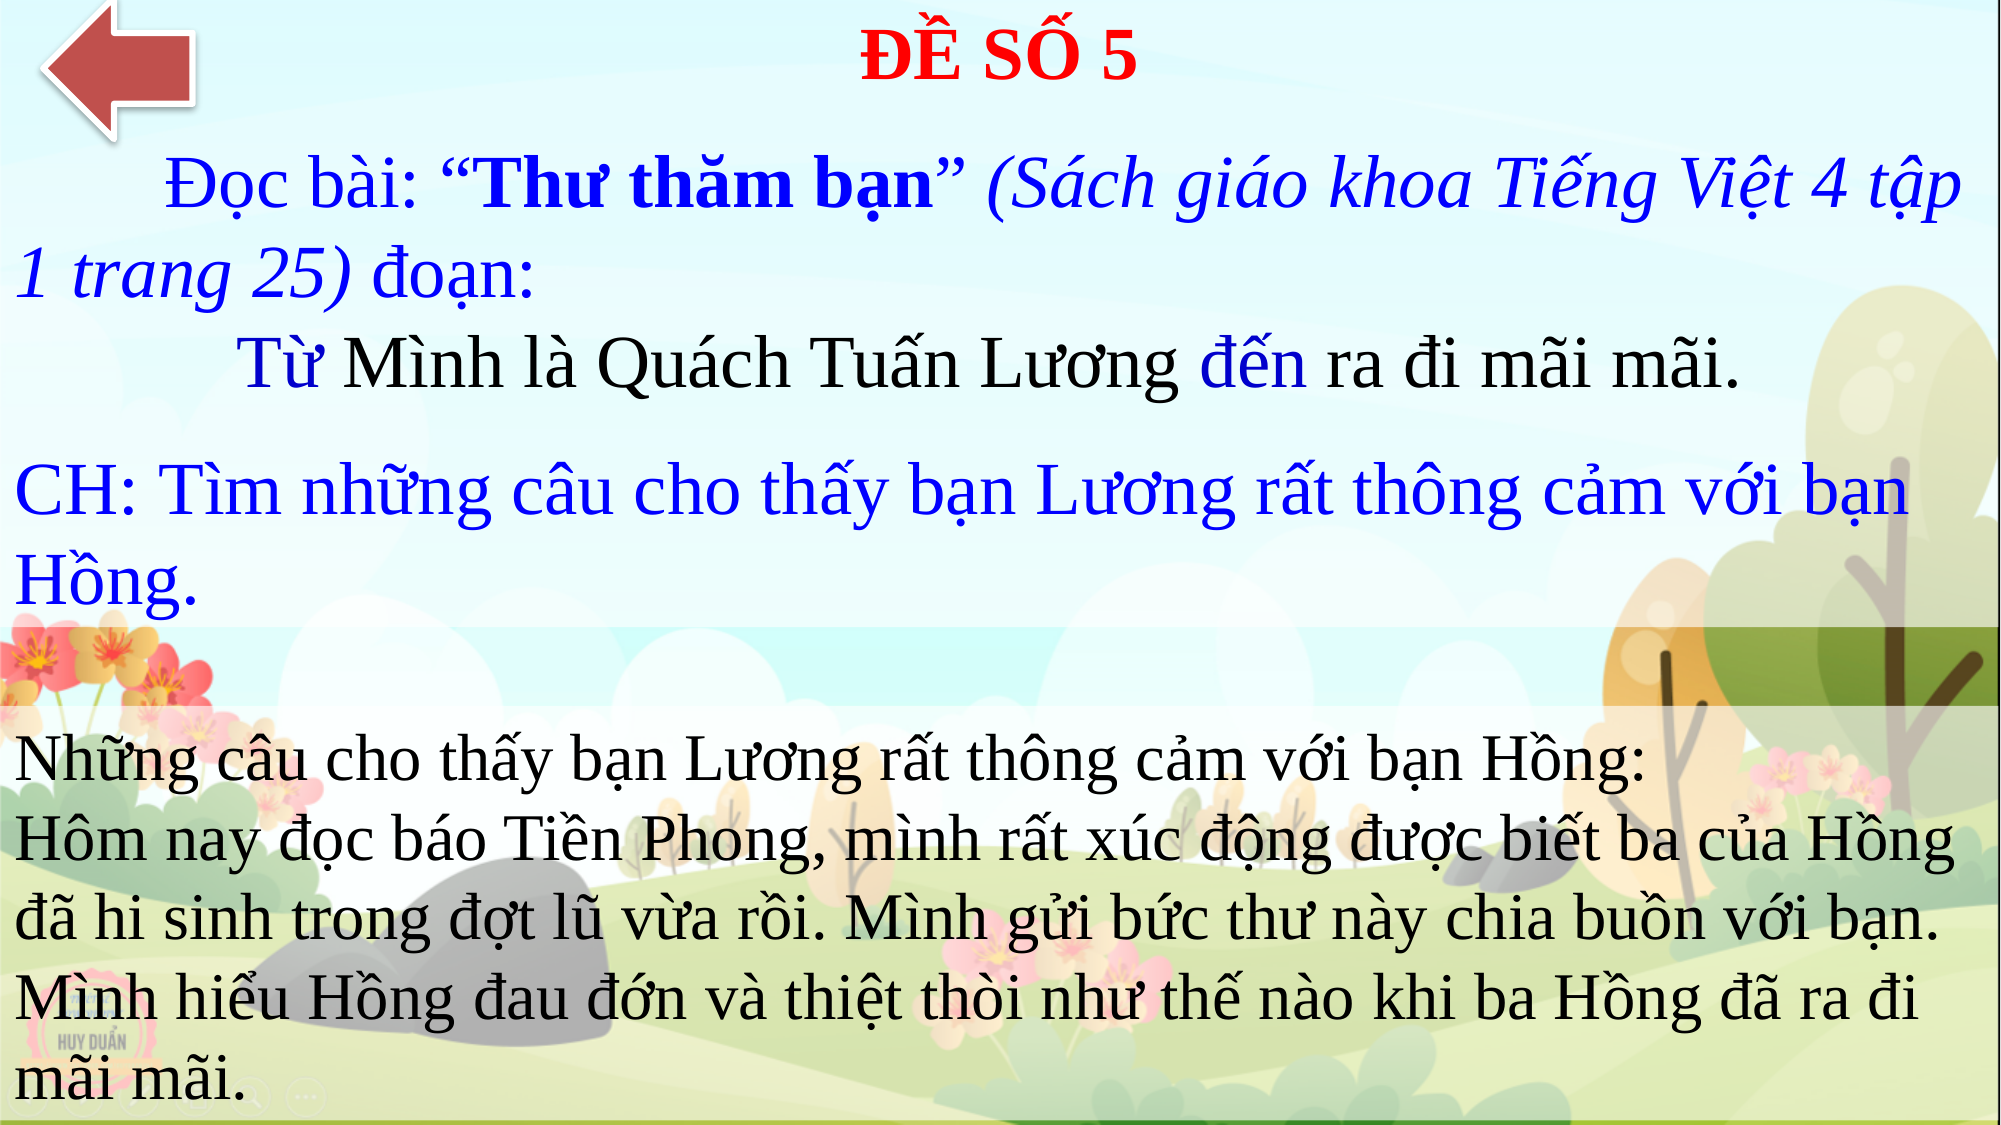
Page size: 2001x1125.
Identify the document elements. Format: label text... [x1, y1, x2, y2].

picture [0, 0, 2001, 1125]
text_box [40, 0, 196, 143]
text_box ĐỀ SỐ 5 Đọc bài: “Thư thăm bạn” (Sách giáo khoa Tiếng Việt 4 tập 1 trang 25) đoạn: Từ Mình là Quách Tuấn Lương đến ra đi mãi mãi. CH: Tìm những câu cho thấy bạn Lương rất thông cảm với bạn Hồng. [0, 0, 1999, 628]
text_box Những câu cho thấy bạn Lương rất thông cảm với bạn Hồng: Hôm nay đọc báo Tiền Phong, mình rất xúc động được biết ba của Hồng đã hi sinh trong đợt lũ vừa rồi. Mình gửi bức thư này chia buồn với bạn. Mình hiểu Hồng đau đớn và thiệt thòi như thế nào khi ba Hồng đã ra đi mãi mãi. [0, 705, 1999, 1121]
